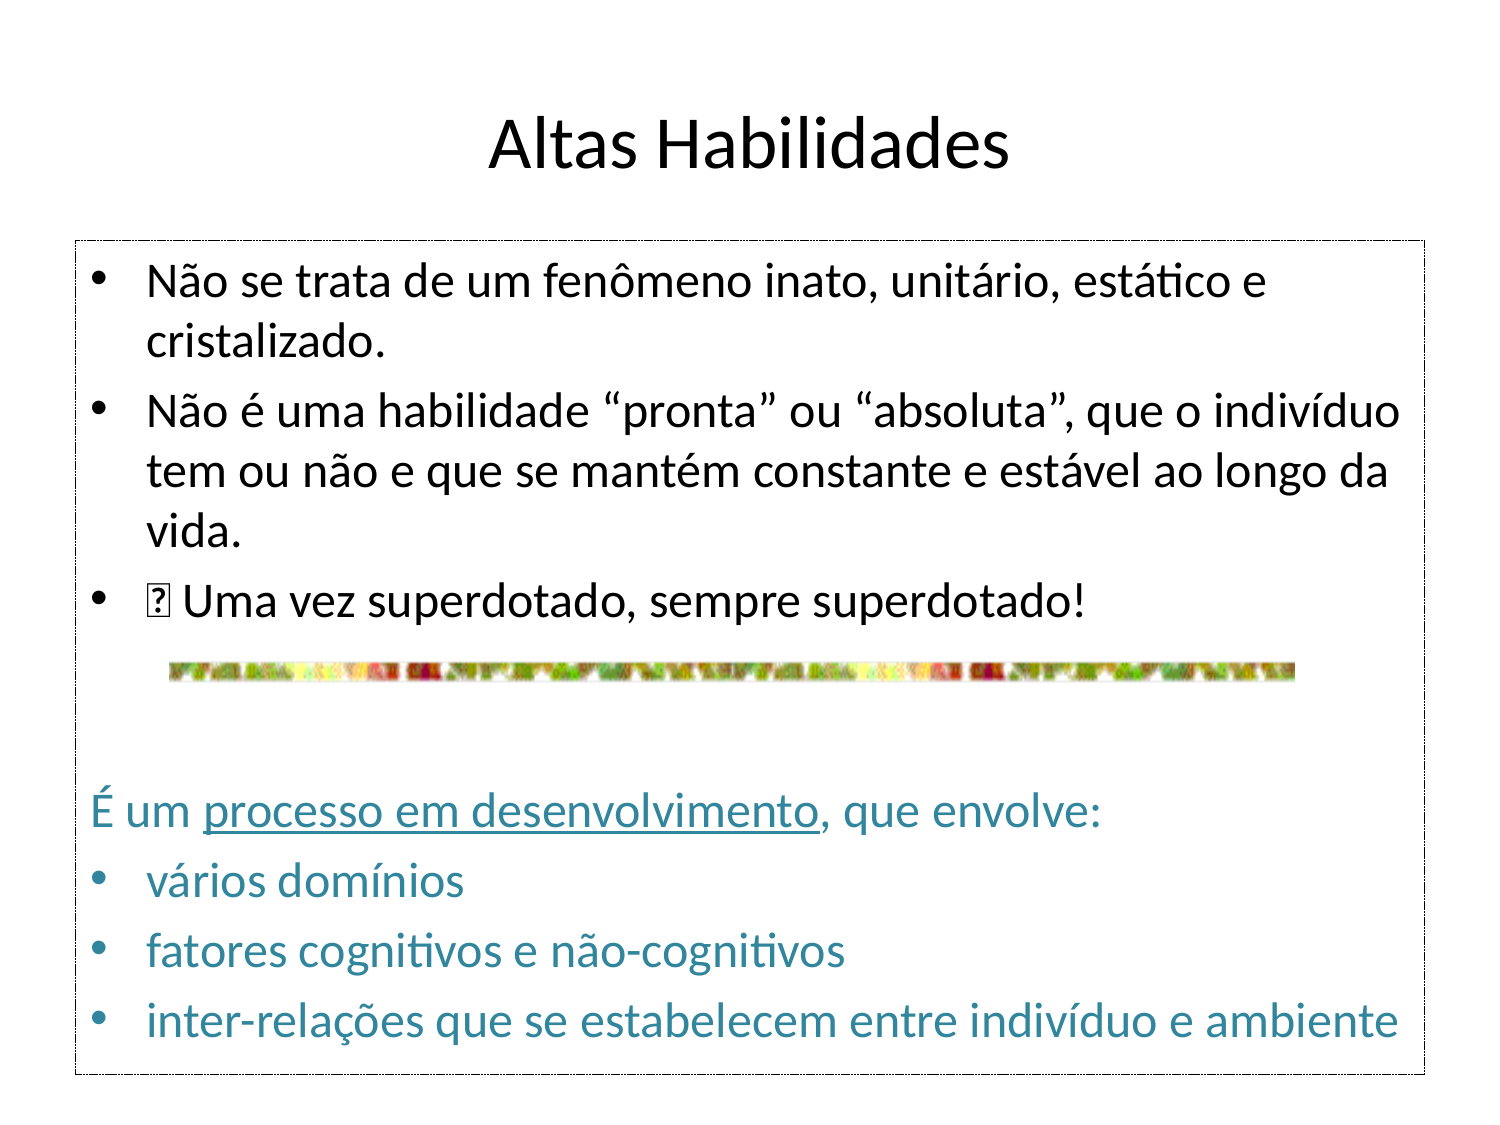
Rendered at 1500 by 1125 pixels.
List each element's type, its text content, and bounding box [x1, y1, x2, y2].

list Não se trata de um fenômeno inato, unitário, estático e cristalizado. Não é uma habilidade “pronta” ou “absoluta”, que o indivíduo tem ou não e que se mantém constante e estável ao longo da vida. ❌ Uma vez superdotado, sempre superdotado! É um processo em desenvolvimento, que envolve: vários domínios fatores cognitivos e não-cognitivos inter-relações que se estabelecem entre indivíduo e ambiente [75, 240, 1425, 1075]
picture [169, 656, 1295, 689]
title Altas Habilidades [75, 45, 1425, 233]
